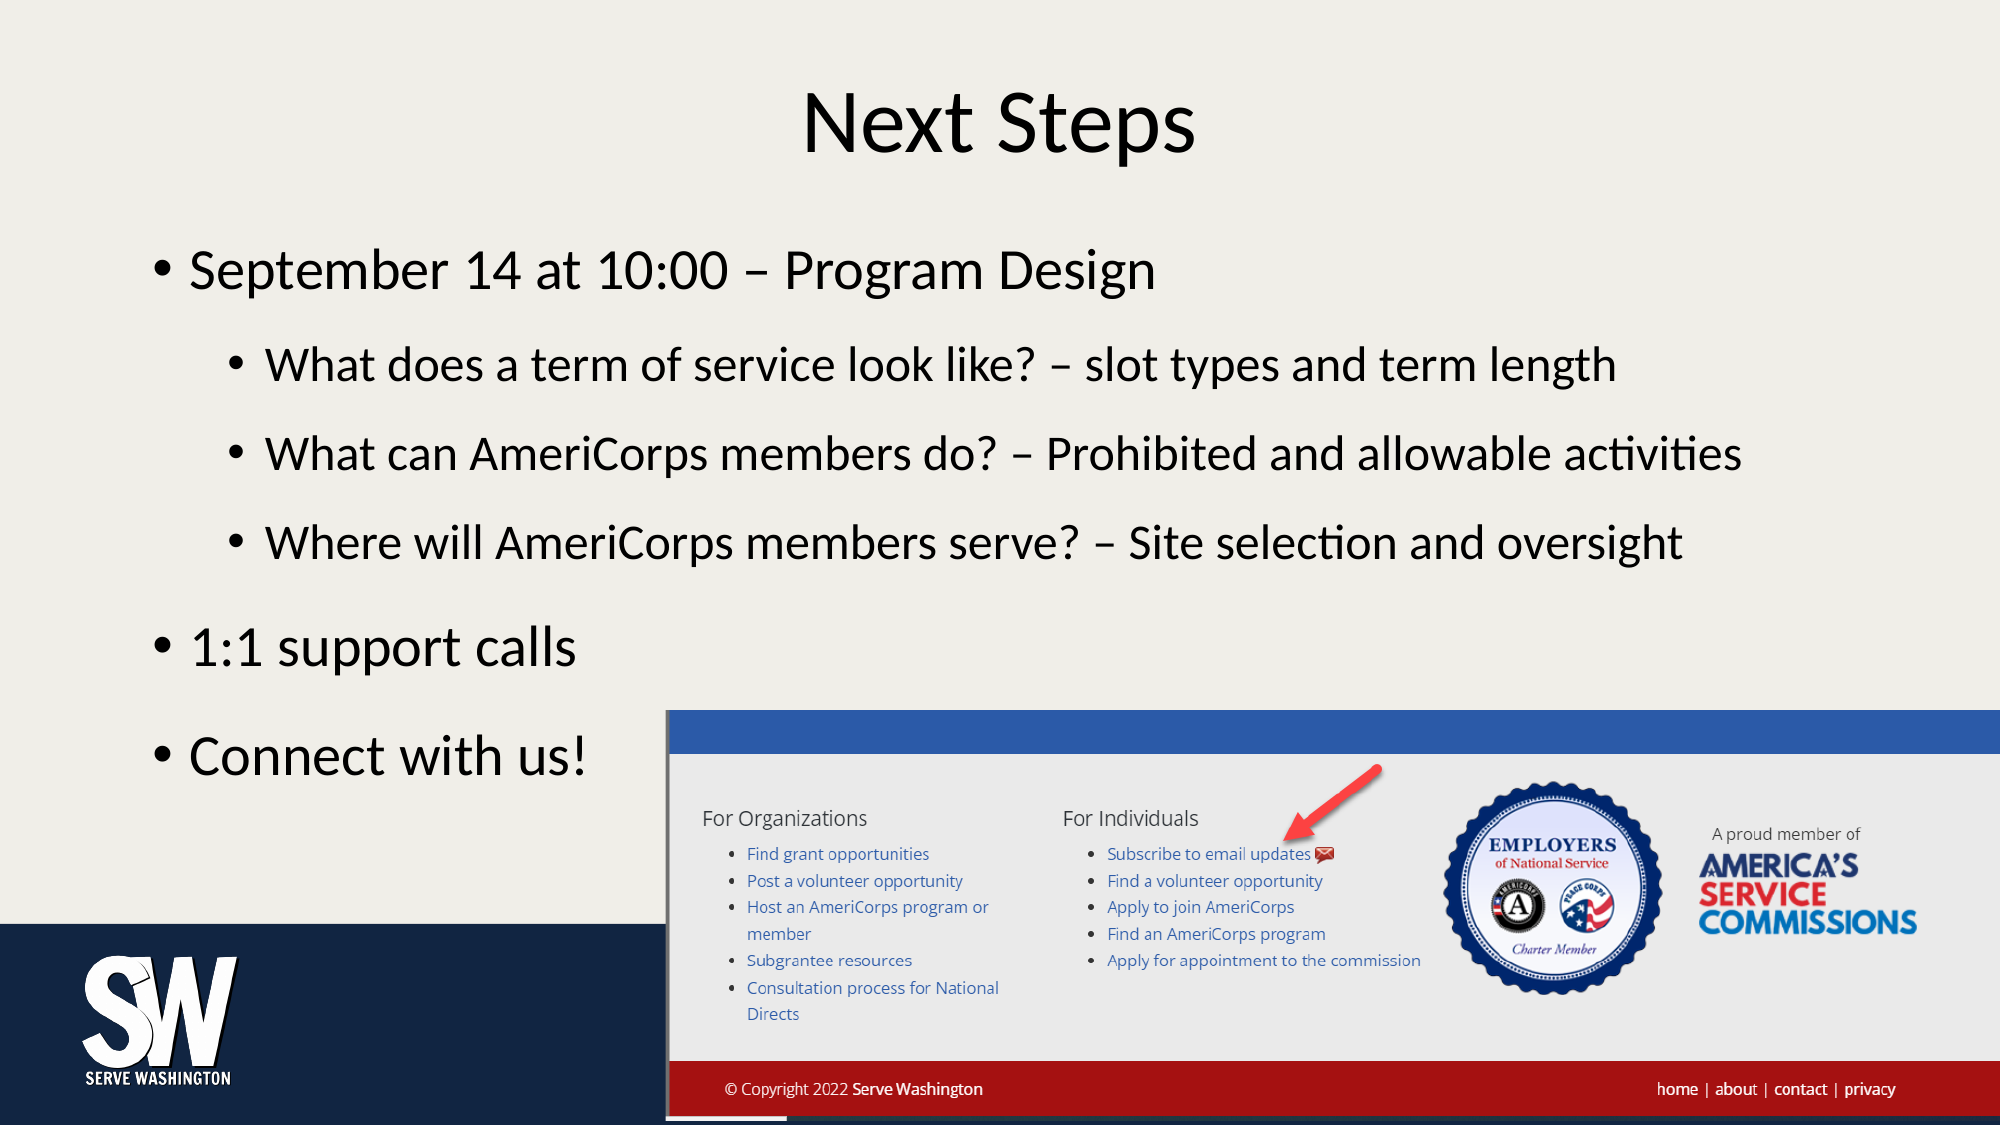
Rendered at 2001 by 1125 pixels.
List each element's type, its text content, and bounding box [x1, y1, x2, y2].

picture [665, 710, 2000, 1121]
title Next Steps [137, 14, 1863, 232]
picture [40, 904, 278, 1125]
list September 14 at 10:00 – Program Design What does a term of service look like? – slot types and term length What can AmeriCorps members do? – Prohibited and allowable activities Where will AmeriCorps members serve? – Site selection and oversight 1:1 support calls Connect with us! [137, 232, 1898, 872]
